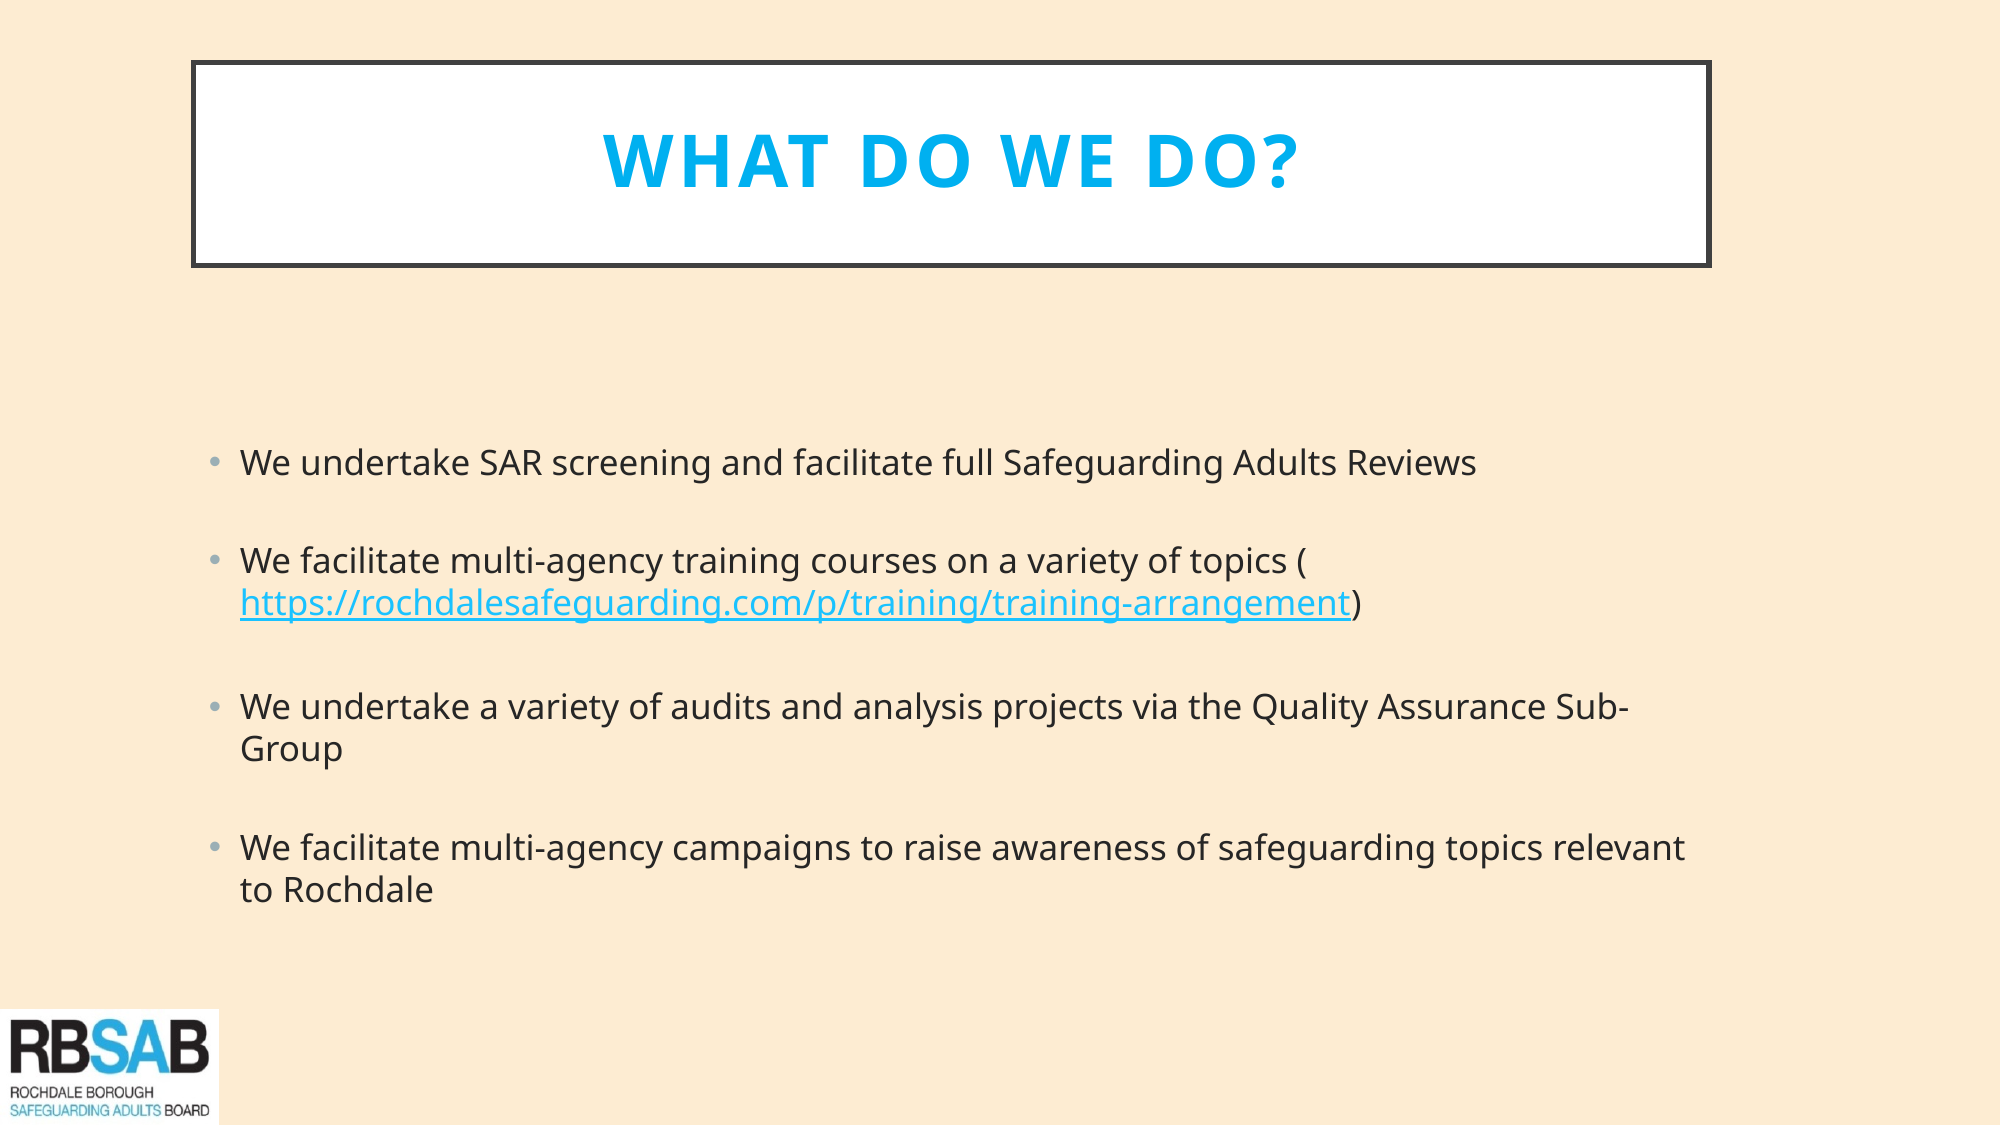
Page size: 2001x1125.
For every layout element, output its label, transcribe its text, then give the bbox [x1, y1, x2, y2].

list We undertake SAR screening and facilitate full Safeguarding Adults Reviews We facilitate multi-agency training courses on a variety of topics (https://rochdalesafeguarding.com/p/training/training-arrangement) We undertake a variety of audits and analysis projects via the Quality Assurance Sub-Group We facilitate multi-agency campaigns to raise awareness of safeguarding topics relevant to Rochdale [193, 432, 1709, 918]
picture [0, 1009, 219, 1125]
title WHAT DO WE DO? [191, 60, 1712, 268]
